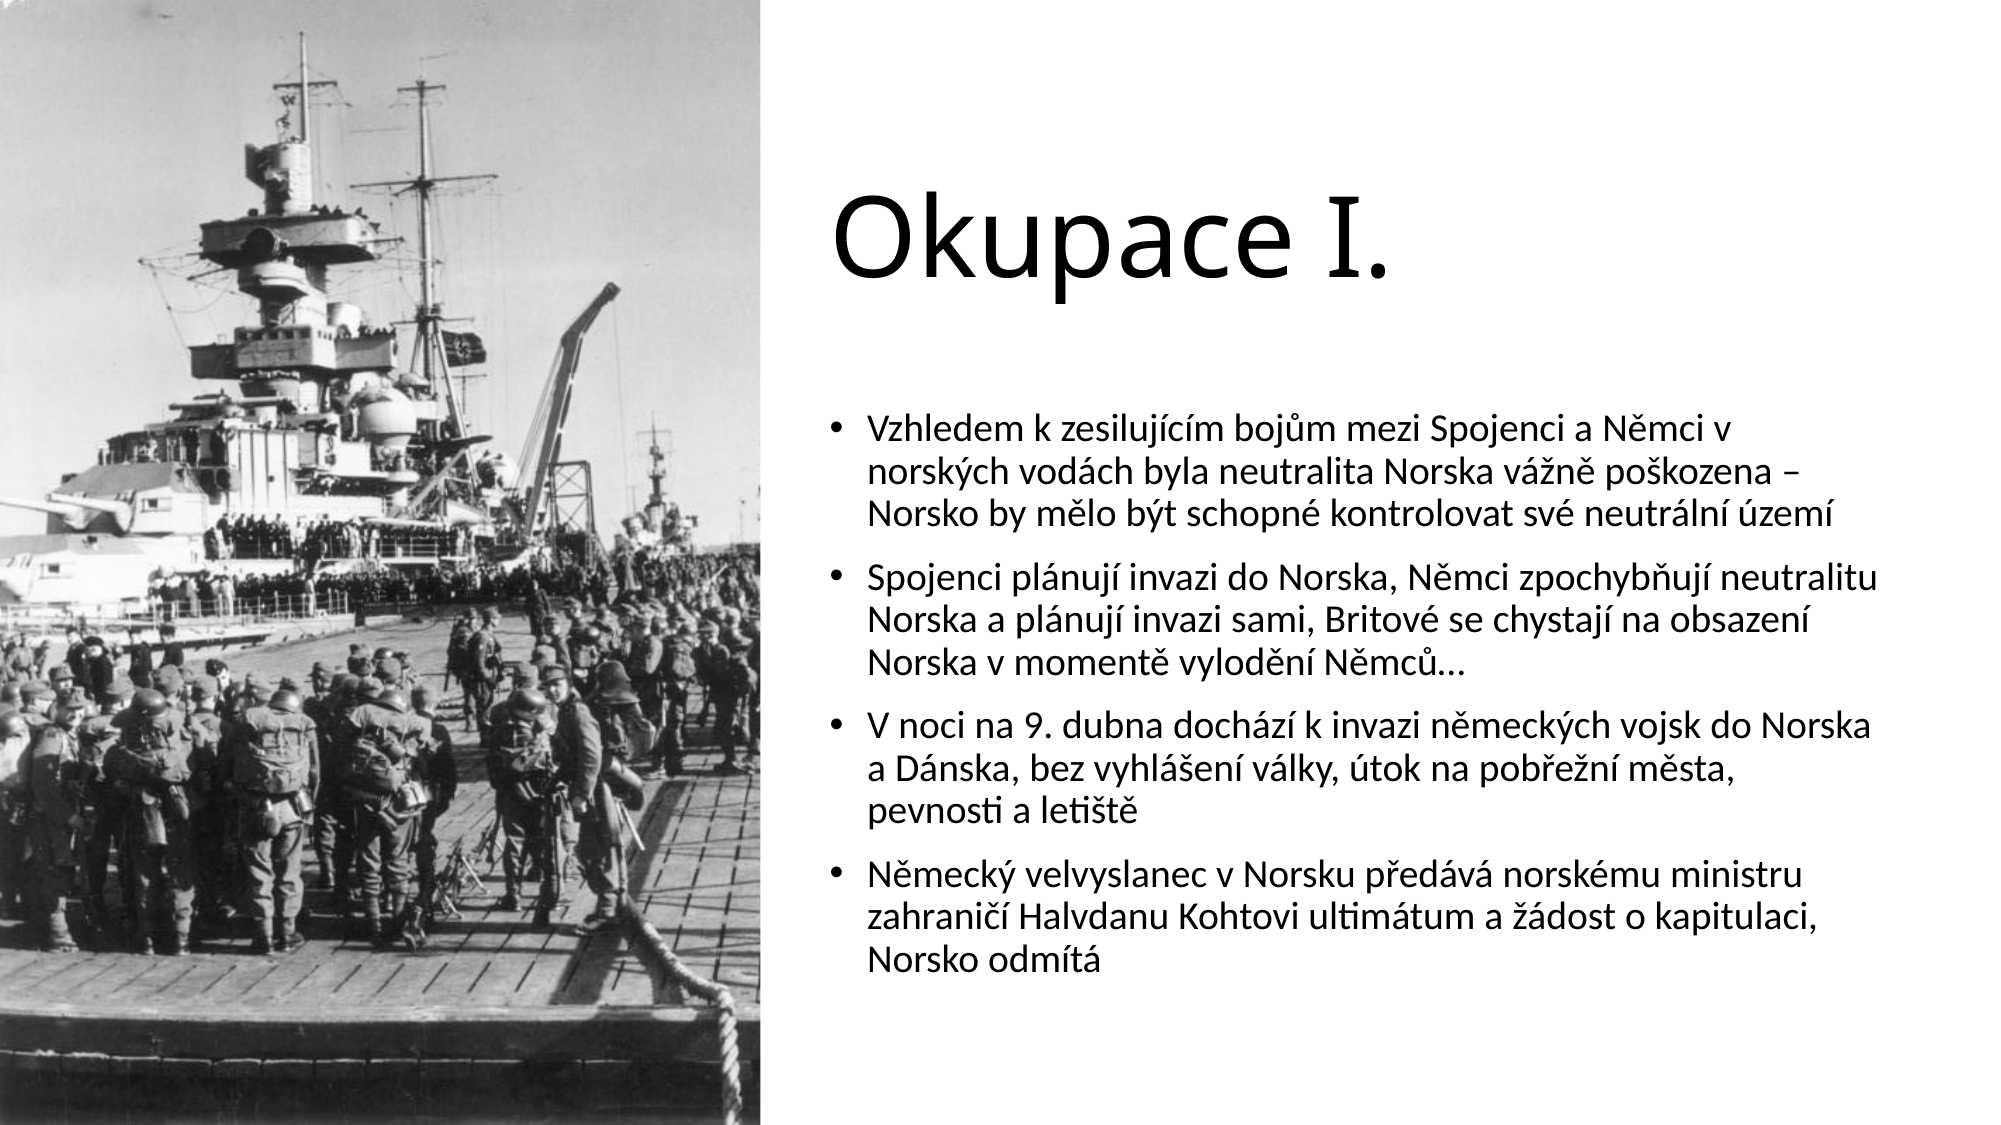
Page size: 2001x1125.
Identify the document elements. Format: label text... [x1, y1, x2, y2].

title Okupace I. [814, 103, 1895, 379]
picture [0, 0, 761, 1125]
list Vzhledem k zesilujícím bojům mezi Spojenci a Němci v norských vodách byla neutralita Norska vážně poškozena – Norsko by mělo být schopné kontrolovat své neutrální území Spojenci plánují invazi do Norska, Němci zpochybňují neutralitu Norska a plánují invazi sami, Britové se chystají na obsazení Norska v momentě vylodění Němců… V noci na 9. dubna dochází k invazi německých vojsk do Norska a Dánska, bez vyhlášení války, útok na pobřežní města, pevnosti a letiště Německý velvyslanec v Norsku předává norskému ministru zahraničí Halvdanu Kohtovi ultimátum a žádost o kapitulaci, Norsko odmítá [814, 399, 1895, 1021]
